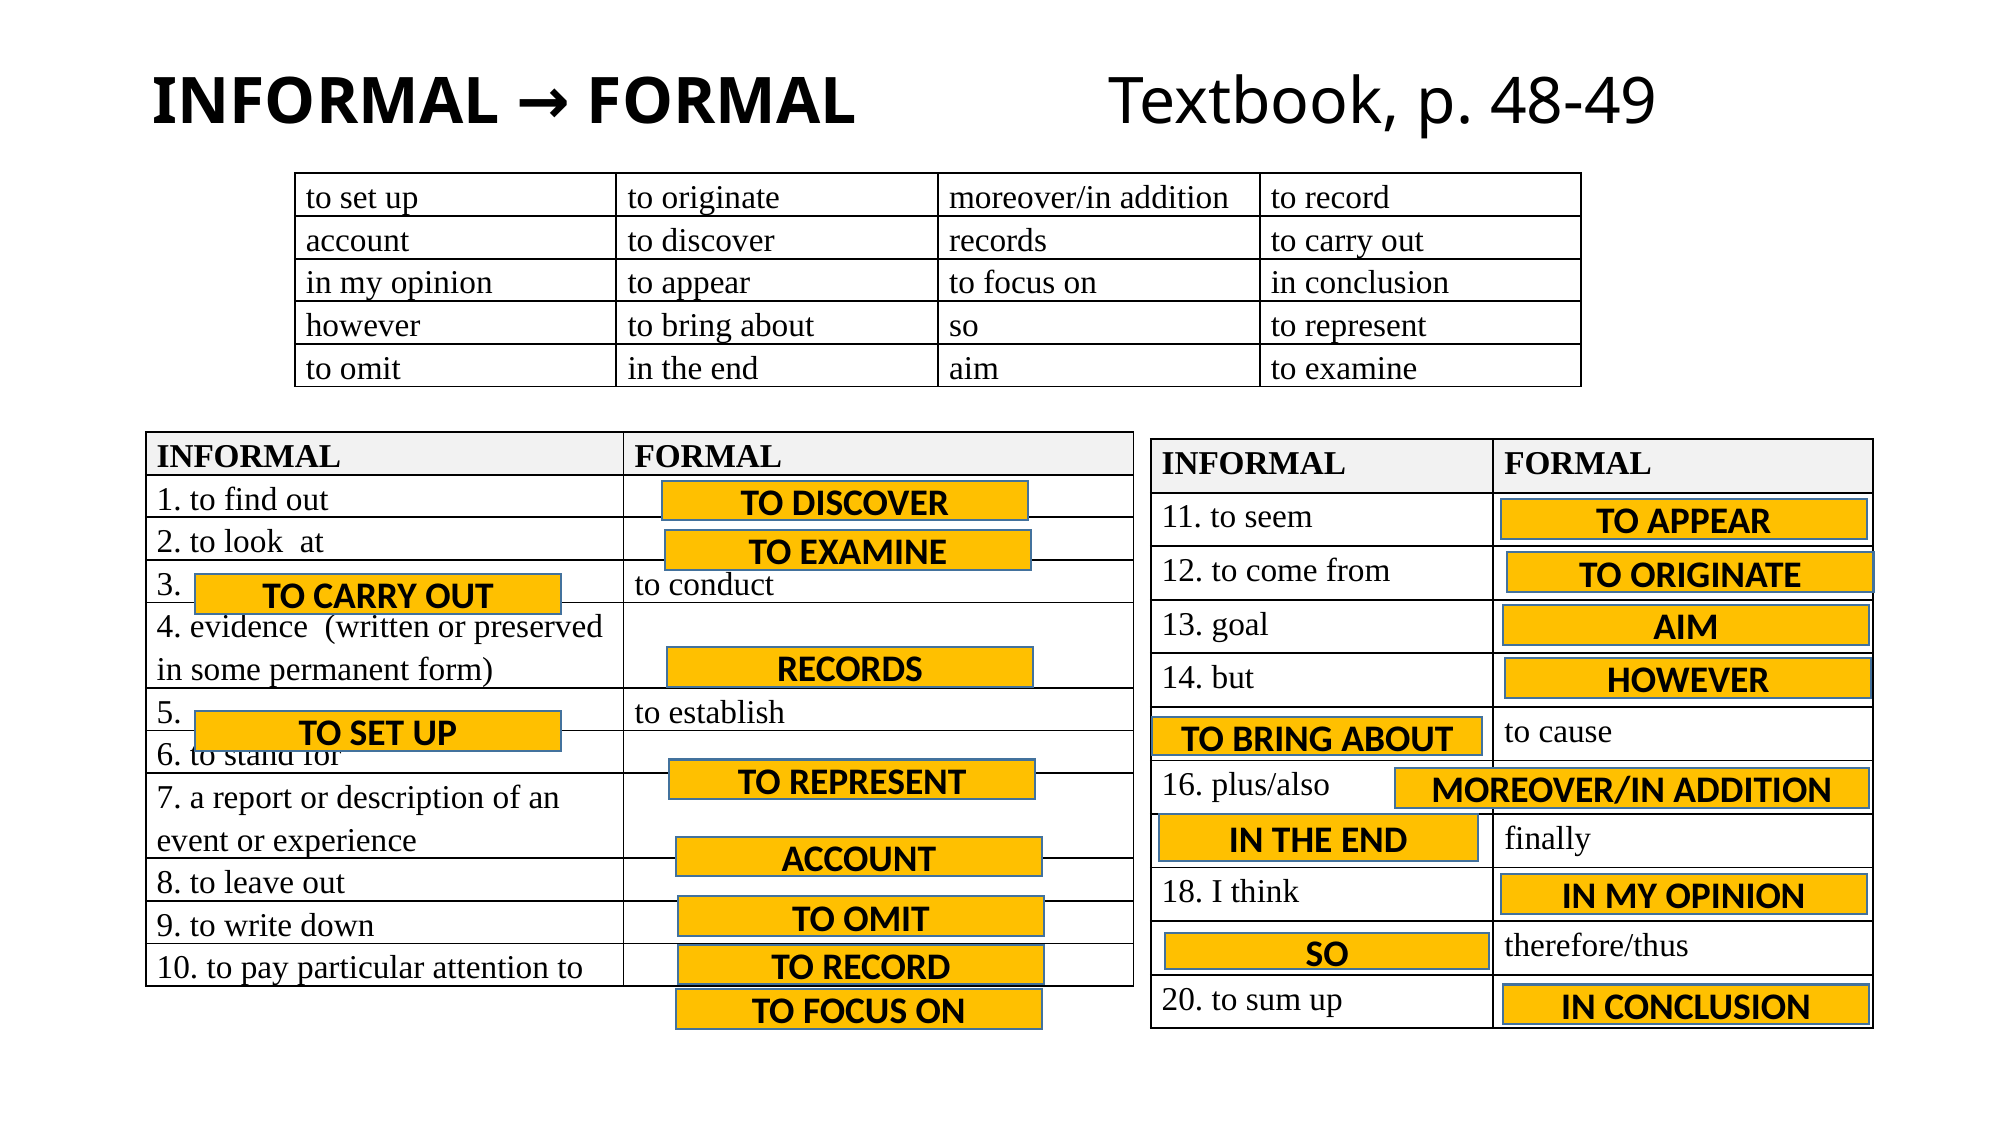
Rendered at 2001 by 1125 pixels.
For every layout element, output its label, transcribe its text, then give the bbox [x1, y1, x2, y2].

table_cell account [296, 217, 615, 258]
table_header INFORMAL [1152, 440, 1492, 492]
text_box ACCOUNT [675, 836, 1043, 877]
table_cell [624, 774, 1133, 857]
table_header to record [1261, 174, 1580, 215]
table_cell [1494, 976, 1872, 1027]
table_cell to represent [1261, 302, 1580, 343]
table_cell [624, 603, 1133, 687]
table_cell 3. [147, 561, 623, 602]
table_cell [624, 944, 677, 985]
table_cell in conclusion [1261, 260, 1580, 300]
text_box IN MY OPINION [1500, 873, 1868, 915]
table_cell 4. evidence (written or preserved in some permanent form) [147, 603, 623, 687]
table_cell 5. [147, 689, 623, 730]
table_cell 10. to pay particular attention to [147, 944, 623, 985]
table_cell 17. [1152, 815, 1492, 867]
table_cell [624, 731, 1133, 772]
table_cell [624, 476, 1133, 516]
text_box TO SET UP [194, 710, 562, 752]
table_cell 12. to come from [1152, 547, 1492, 599]
table_cell to examine [1261, 345, 1580, 386]
table_cell [1494, 761, 1872, 813]
table_cell to omit [296, 345, 615, 386]
table_header moreover/in addition [939, 174, 1259, 215]
table_cell [1045, 944, 1133, 985]
table_cell [624, 518, 1133, 559]
text_box IN THE END [1158, 813, 1479, 862]
table_cell 15. [1152, 708, 1492, 760]
table_cell to cause [1494, 708, 1872, 760]
table_cell 11. to seem [1152, 494, 1492, 545]
table_cell to bring about [617, 302, 937, 343]
title INFORMAL → FORMAL Textbook, p. 48-49 [137, 59, 1863, 146]
table_cell however [296, 302, 615, 343]
table_cell 1. to find out [147, 476, 623, 516]
text_box MOREOVER/IN ADDITION [1394, 767, 1870, 809]
text_box TO REPRESENT [668, 758, 1036, 800]
table_header INFORMAL [147, 433, 623, 474]
table_cell 8. to leave out [147, 859, 623, 900]
table_cell [1494, 654, 1872, 706]
table_cell 9. to write down [147, 902, 623, 943]
text_box TO CARRY OUT [194, 573, 562, 615]
table_cell to discover [617, 217, 937, 258]
text_box TO FOCUS ON [675, 988, 1043, 1030]
table_cell 20. to sum up [1152, 976, 1492, 1027]
text_box IN CONCLUSION [1502, 983, 1870, 1025]
table_header to originate [617, 174, 937, 215]
table_cell [624, 902, 1133, 943]
text_box RECORDS [666, 646, 1034, 688]
text_box TO RECORD [677, 944, 1045, 985]
table_cell 2. to look at [147, 518, 623, 559]
table_cell to establish [624, 689, 1133, 730]
table_cell to carry out [1261, 217, 1580, 258]
table_cell aim [939, 345, 1259, 386]
table_cell [624, 859, 1133, 900]
text_box HOWEVER [1504, 657, 1872, 699]
table_cell in my opinion [296, 260, 615, 300]
table_cell in the end [617, 345, 937, 386]
table_cell to focus on [939, 260, 1259, 300]
table_cell [1494, 868, 1872, 920]
table_header FORMAL [624, 433, 1133, 474]
table_cell [1494, 494, 1872, 545]
table_cell 14. but [1152, 654, 1492, 706]
table_cell to appear [617, 260, 937, 300]
table_cell 13. goal [1152, 601, 1492, 652]
table_cell therefore/thus [1494, 922, 1872, 974]
table_cell finally [1494, 815, 1872, 867]
text_box TO ORIGINATE [1506, 551, 1875, 593]
table_header FORMAL [1494, 440, 1872, 492]
text_box SO [1164, 932, 1490, 970]
text_box TO EXAMINE [664, 529, 1032, 571]
table_cell 18. I think [1152, 868, 1492, 920]
table_cell 7. a report or description of an event or experience [147, 774, 623, 857]
text_box TO APPEAR [1500, 498, 1868, 540]
table_header to set up [296, 174, 615, 215]
table_cell 16. plus/also [1152, 761, 1492, 813]
text_box TO DISCOVER [661, 480, 1029, 521]
text_box AIM [1502, 604, 1870, 646]
table_cell [1494, 601, 1872, 652]
table_cell to conduct [624, 561, 1133, 602]
text_box TO BRING ABOUT [1151, 716, 1483, 756]
table_cell records [939, 217, 1259, 258]
table_cell 19. [1152, 922, 1492, 974]
table_cell 6. to stand for [147, 731, 623, 772]
table_cell so [939, 302, 1259, 343]
table_cell [1494, 547, 1872, 599]
text_box TO OMIT [677, 895, 1045, 937]
